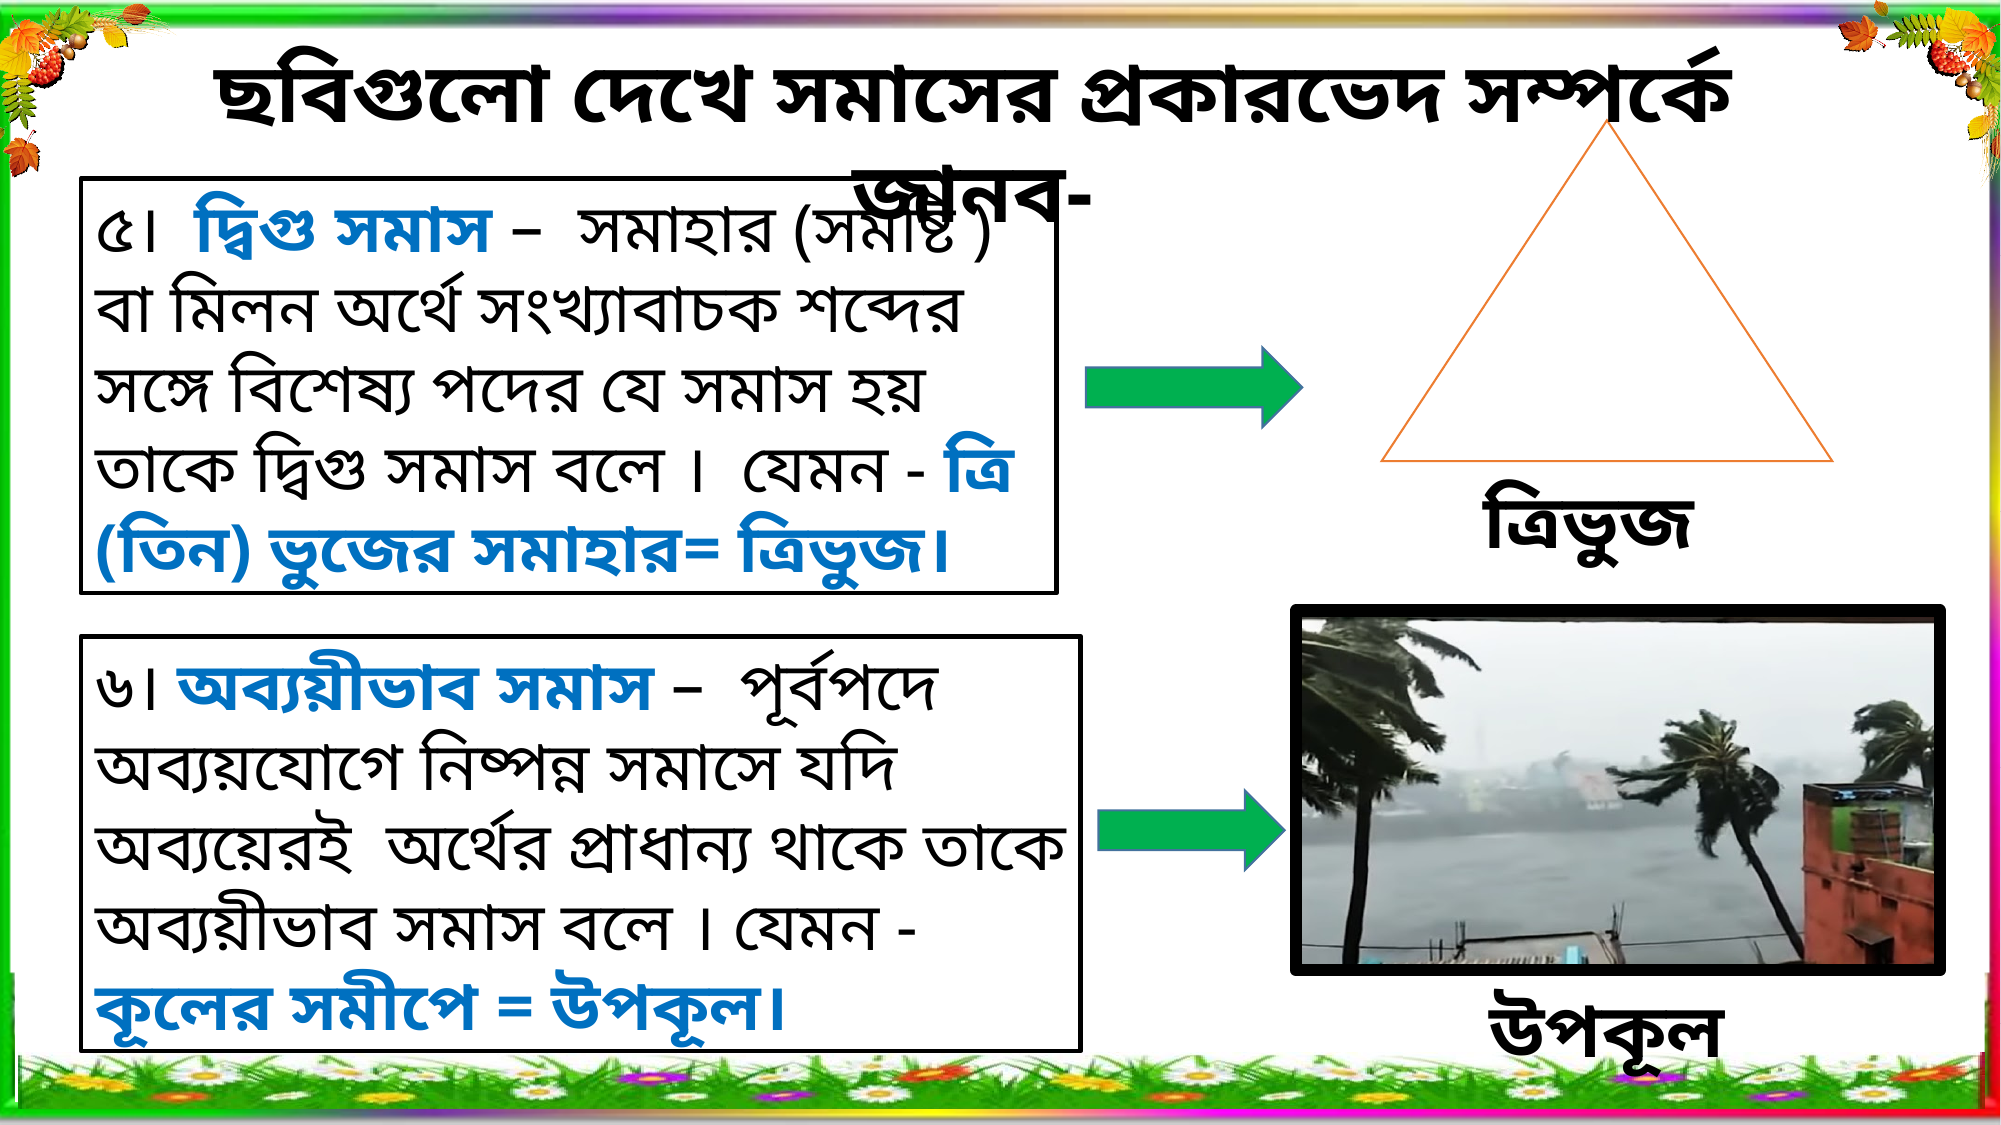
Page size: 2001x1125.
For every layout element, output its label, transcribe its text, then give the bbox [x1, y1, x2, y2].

text_box ত্রিভুজ [1469, 466, 1783, 572]
text_box [1379, 247, 1835, 463]
text_box ৫। দ্বিগু সমাস – সমাহার (সমষ্টি ) বা মিলন অর্থে সংখ্যাবাচক শব্দের সঙ্গে বিশেষ্য পদের যে সমাস হয় তাকে দ্বিগু সমাস বলে । যেমন - ত্রি (তিন) ভুজের সমাহার= ত্রিভুজ। [80, 178, 1057, 594]
text_box [1084, 345, 1304, 430]
text_box উপকূল [1474, 974, 1740, 1052]
picture [0, 0, 2001, 1125]
text_box [1097, 787, 1287, 873]
text_box ৬। অব্যয়ীভাব সমাস – পূর্বপদে অব্যয়যোগে নিষ্পন্ন সমাসে যদি অব্যয়েরই অর্থের প্রাধান্য থাকে তাকে অব্যয়ীভাব সমাস বলে । যেমন - কূলের সমীপে = উপকূল। [80, 636, 1081, 1051]
text_box ছবিগুলো দেখে সমাসের প্রকারভেদ সম্পর্কে জানব- [133, 32, 1812, 247]
